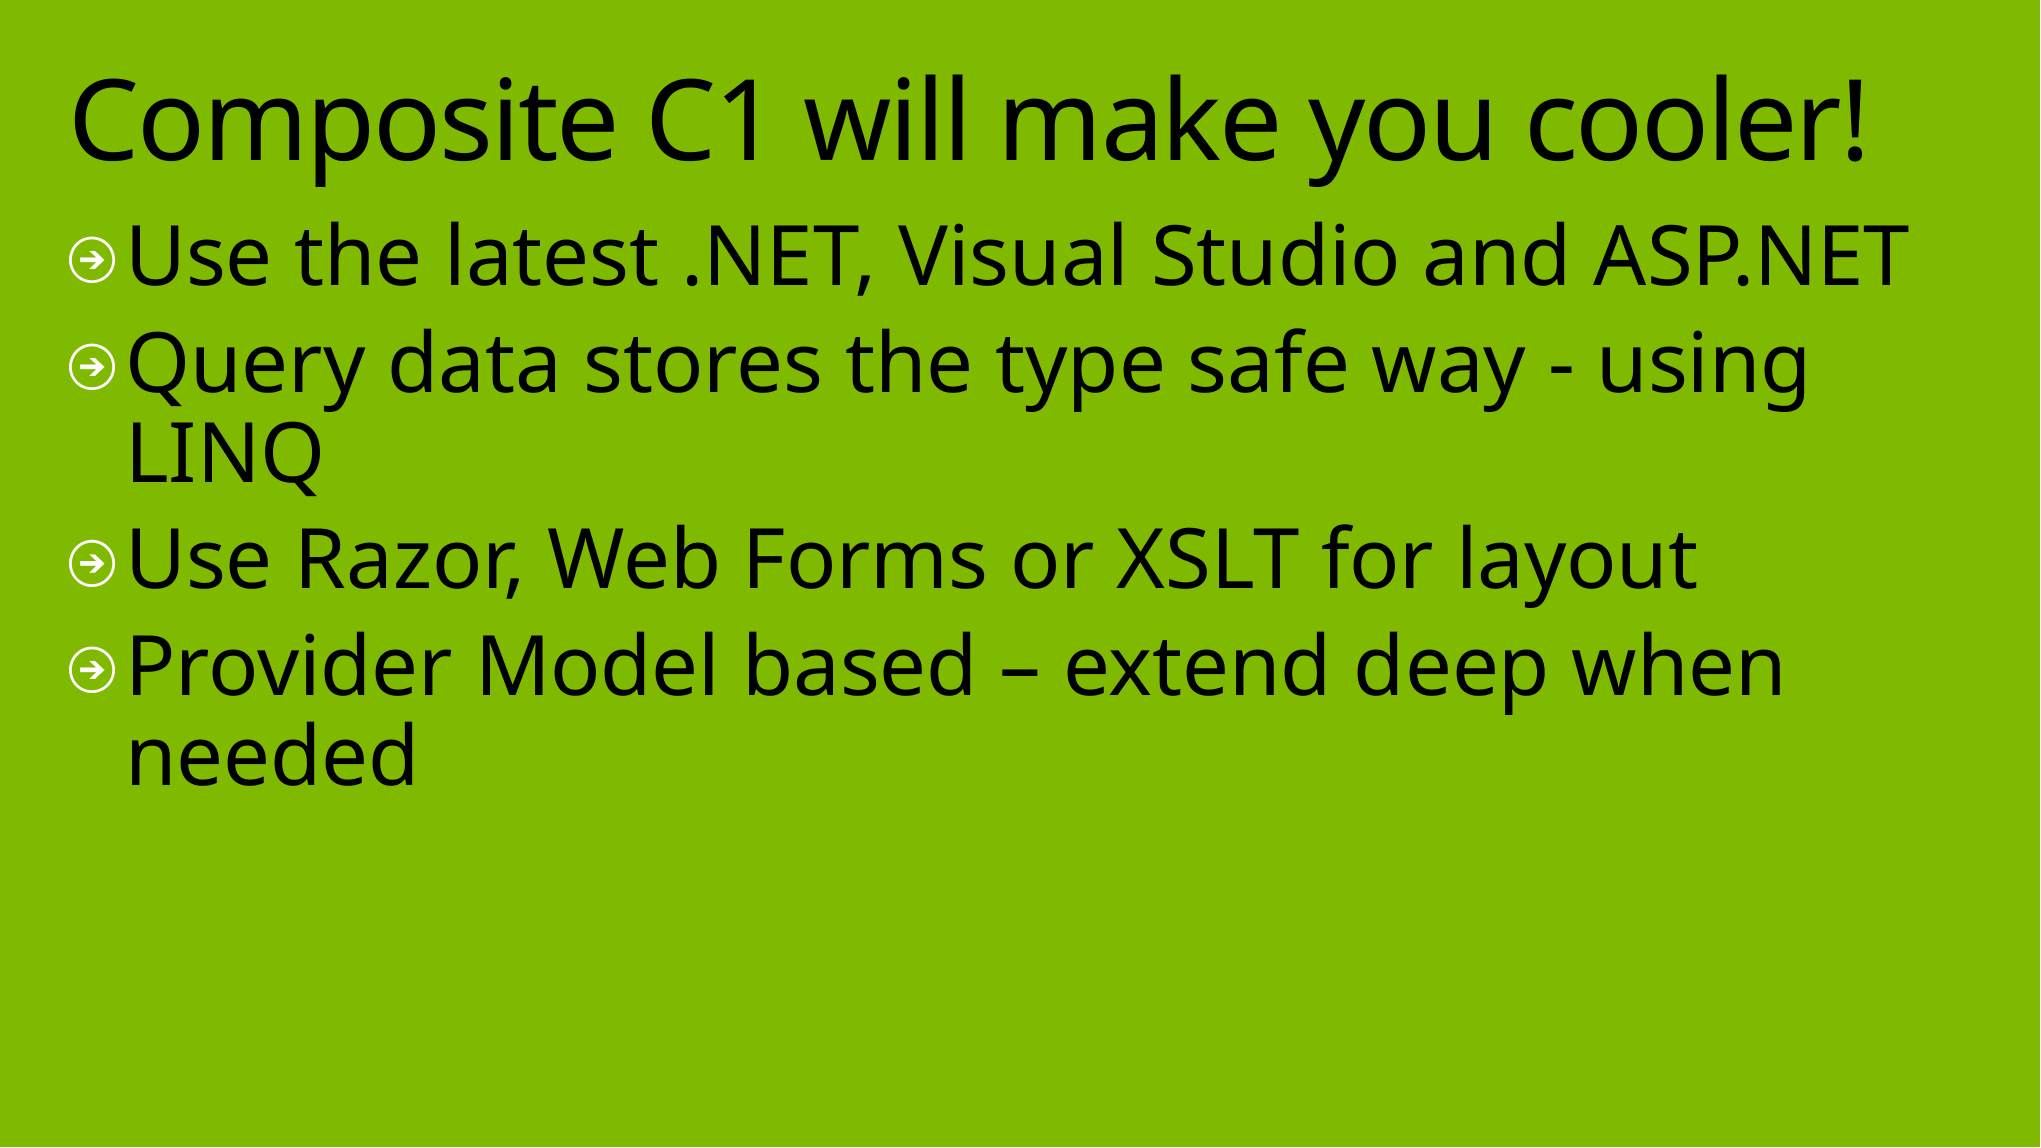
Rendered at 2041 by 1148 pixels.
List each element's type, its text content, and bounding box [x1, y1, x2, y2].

picture [69, 634, 128, 693]
list Use the latest .NET, Visual Studio and ASP.NET Query data stores the type safe way - using LINQ Use Razor, Web Forms or XSLT for layout Provider Model based – extend deep when needed [45, 199, 1996, 765]
picture [69, 224, 128, 283]
picture [69, 331, 128, 390]
title Composite C1 will make you cooler! [45, 48, 1996, 199]
picture [69, 527, 128, 587]
